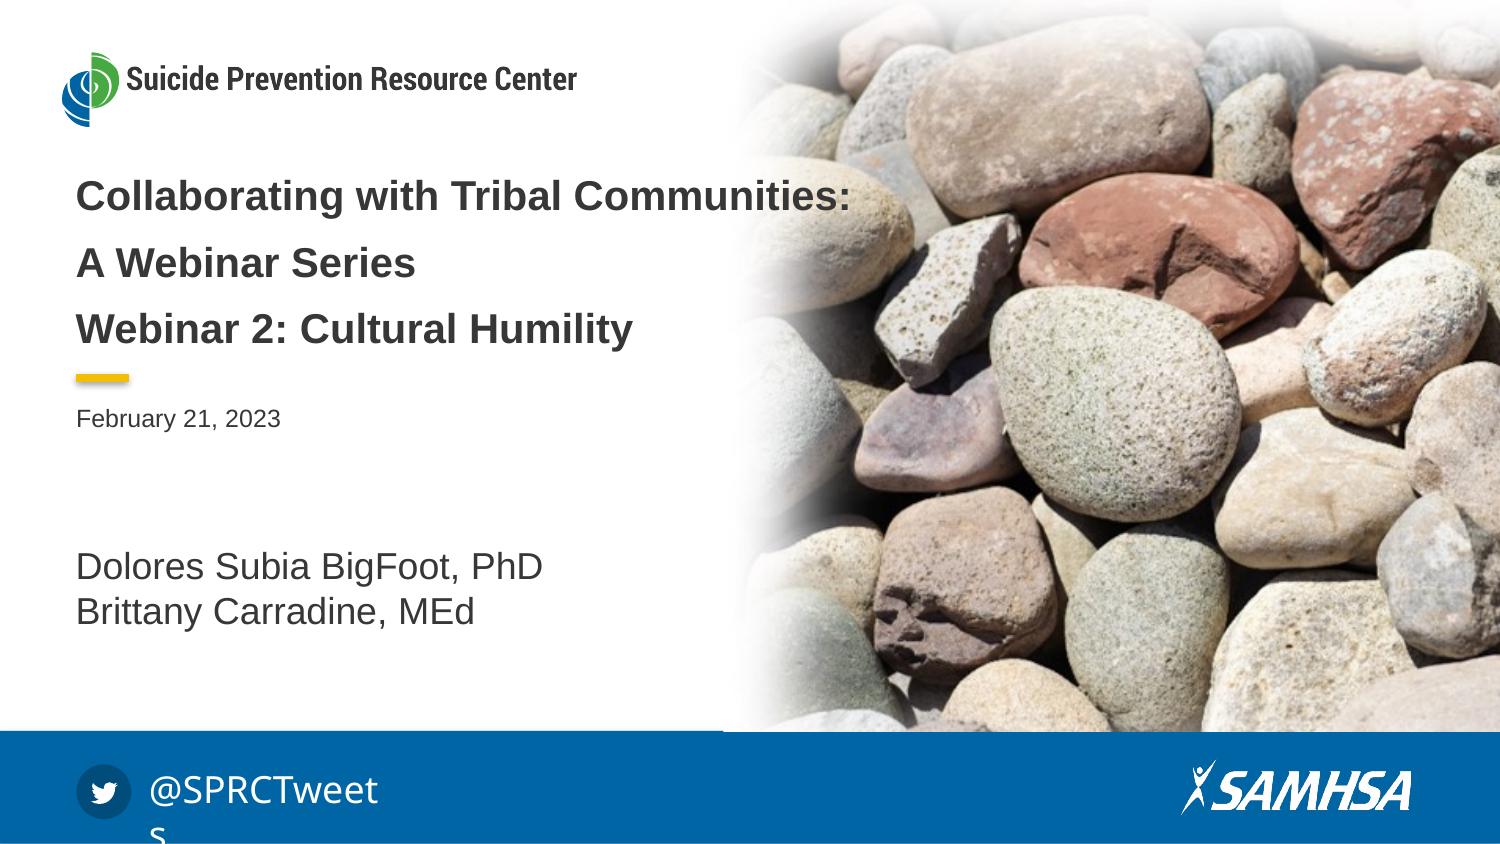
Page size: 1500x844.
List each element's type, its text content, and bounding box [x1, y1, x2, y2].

picture [723, 0, 1500, 732]
text_box Dolores Subia BigFoot, PhD Brittany Carradine, MEd [60, 534, 718, 685]
text_box February 21, 2023 [76, 402, 718, 463]
text_box Collaborating with Tribal Communities: A Webinar Series Webinar 2: Cultural Humility [60, 161, 718, 364]
picture [38, 41, 577, 135]
